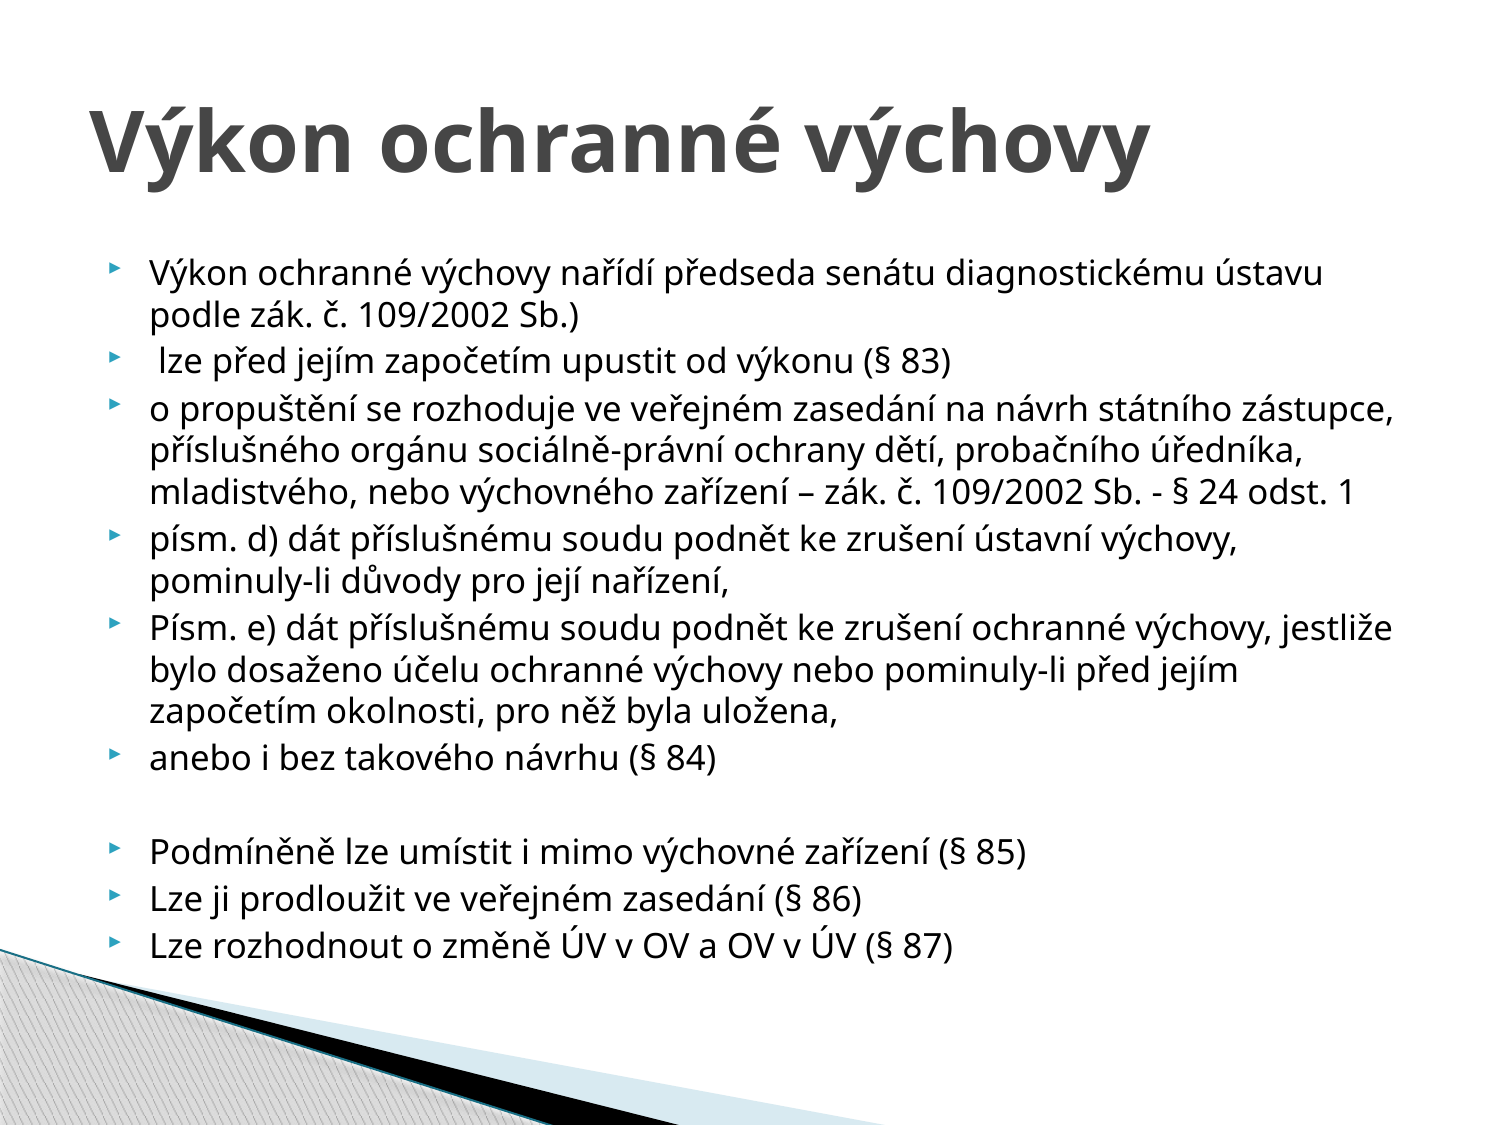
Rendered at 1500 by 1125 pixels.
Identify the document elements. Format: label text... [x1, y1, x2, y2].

list Výkon ochranné výchovy nařídí předseda senátu diagnostickému ústavu podle zák. č. 109/2002 Sb.) lze před jejím započetím upustit od výkonu (§ 83) o propuštění se rozhoduje ve veřejném zasedání na návrh státního zástupce, příslušného orgánu sociálně-právní ochrany dětí, probačního úředníka, mladistvého, nebo výchovného zařízení – zák. č. 109/2002 Sb. - § 24 odst. 1 písm. d) dát příslušnému soudu podnět ke zrušení ústavní výchovy, pominuly-li důvody pro její nařízení, Písm. e) dát příslušnému soudu podnět ke zrušení ochranné výchovy, jestliže bylo dosaženo účelu ochranné výchovy nebo pominuly-li před jejím započetím okolnosti, pro něž byla uložena, anebo i bez takového návrhu (§ 84) Podmíněně lze umístit i mimo výchovné zařízení (§ 85) Lze ji prodloužit ve veřejném zasedání (§ 86) Lze rozhodnout o změně ÚV v OV a OV v ÚV (§ 87) [75, 243, 1425, 986]
title Výkon ochranné výchovy [75, 45, 1425, 233]
